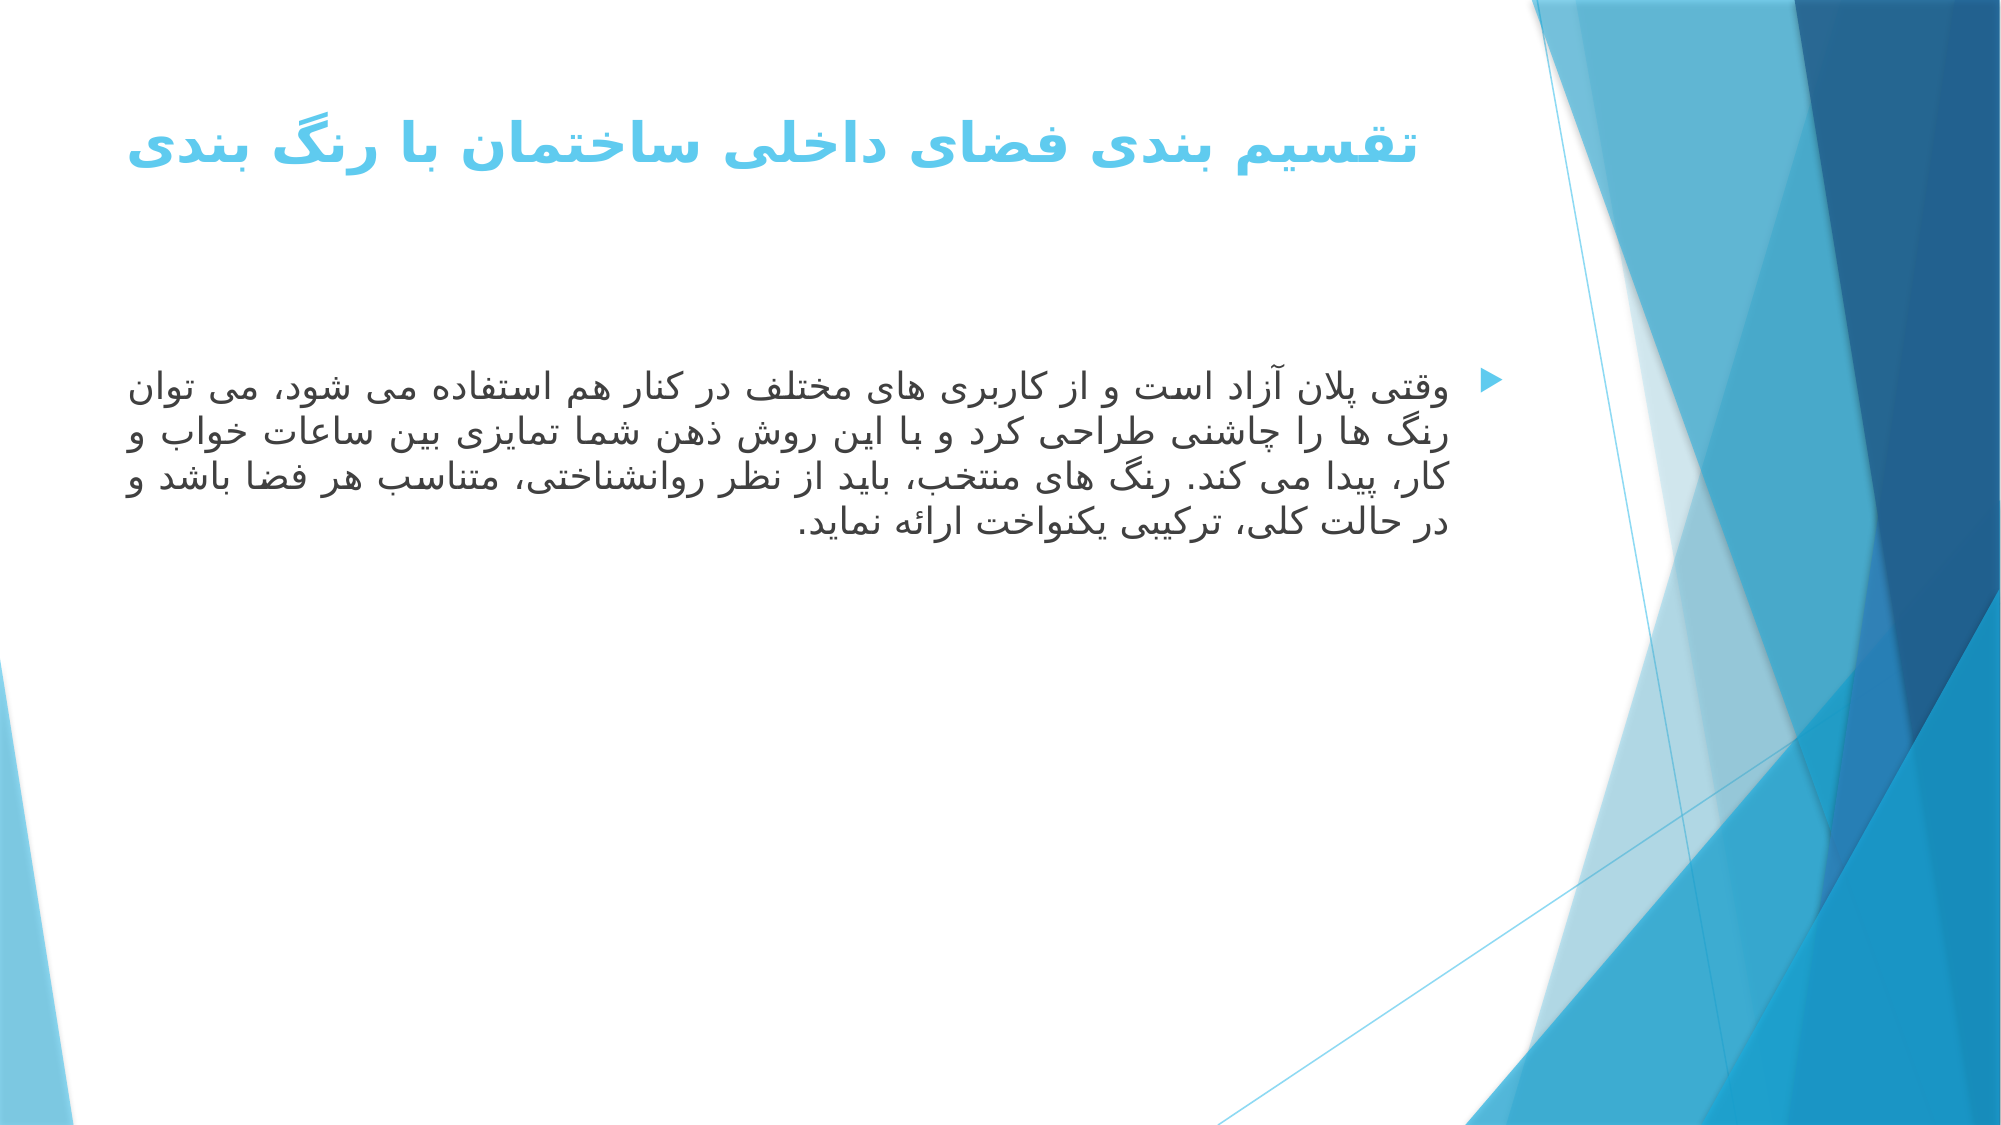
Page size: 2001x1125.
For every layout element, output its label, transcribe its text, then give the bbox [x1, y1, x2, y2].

title تقسیم بندی فضای داخلی ساختمان با رنگ بندی [111, 99, 1522, 317]
list وقتی پلان آزاد است و از کاربری های مختلف در کنار هم استفاده می شود، می توان رنگ ها را چاشنی طراحی کرد و با این روش ذهن شما تمایزی بین ساعات خواب و کار، پیدا می کند. رنگ های منتخب، باید از نظر روانشناختی، متناسب هر فضا باشد و در حالت کلی، ترکیبی یکنواخت ارائه نماید. [111, 354, 1522, 992]
